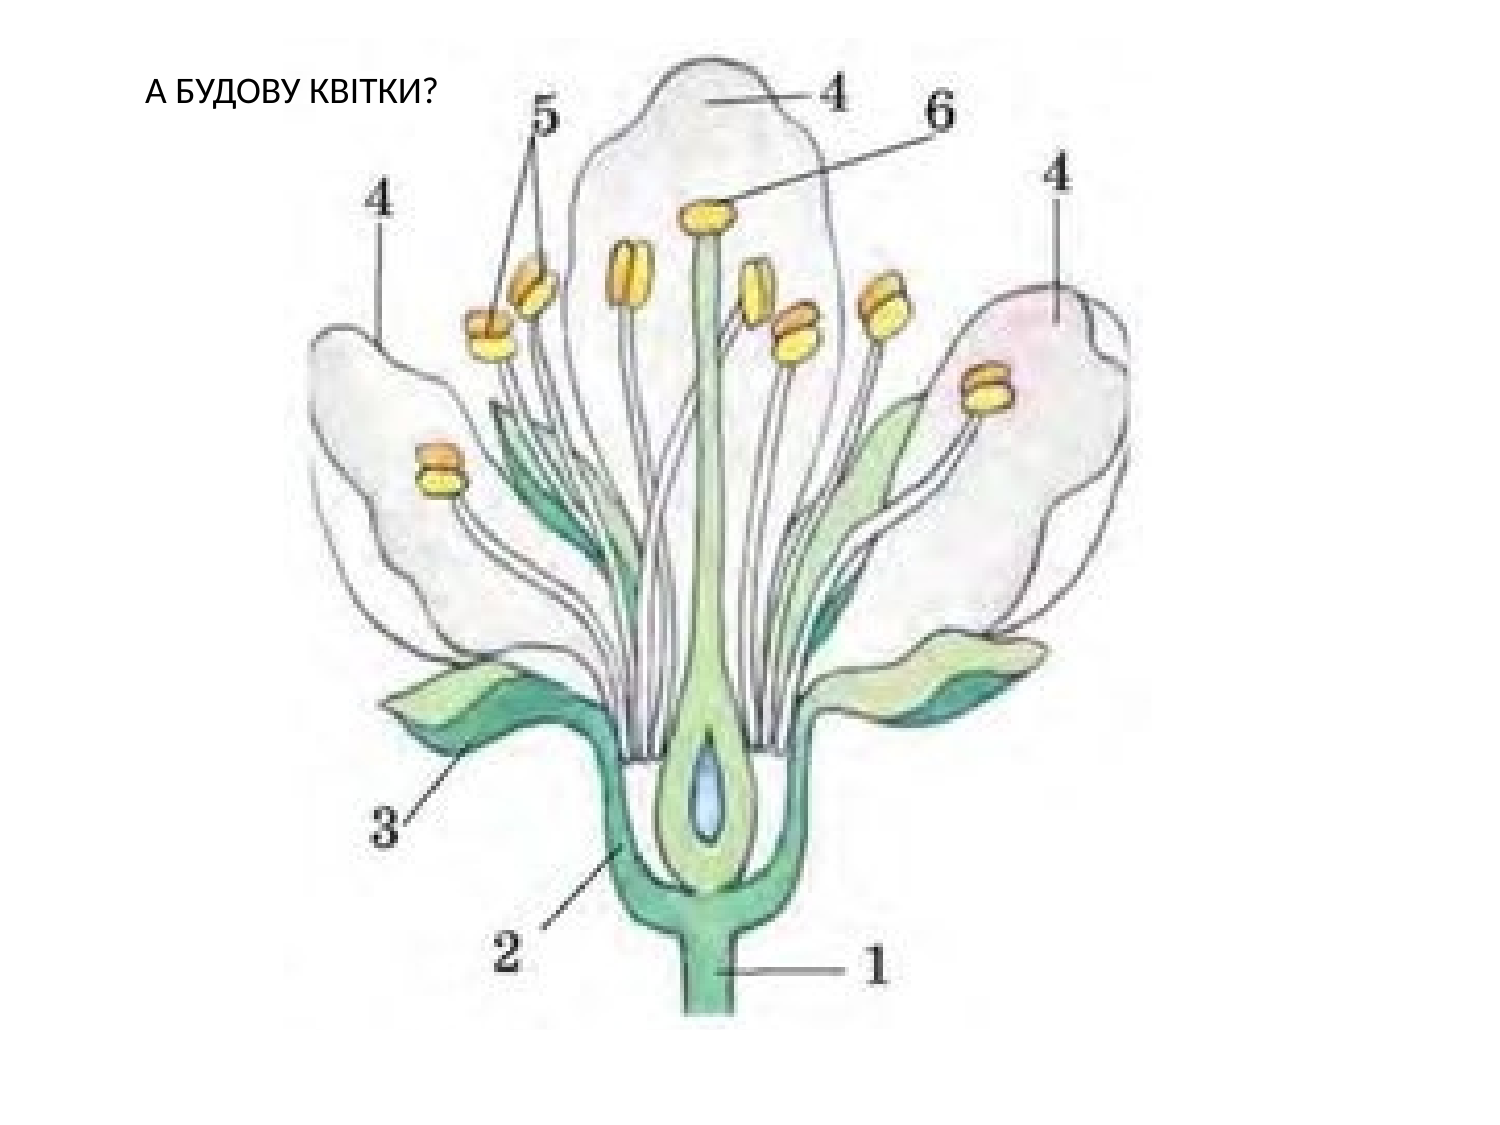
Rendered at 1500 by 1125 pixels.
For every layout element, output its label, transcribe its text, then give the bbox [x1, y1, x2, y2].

text_box А БУДОВУ КВІТКИ? [130, 58, 278, 119]
picture [283, 38, 1152, 1030]
